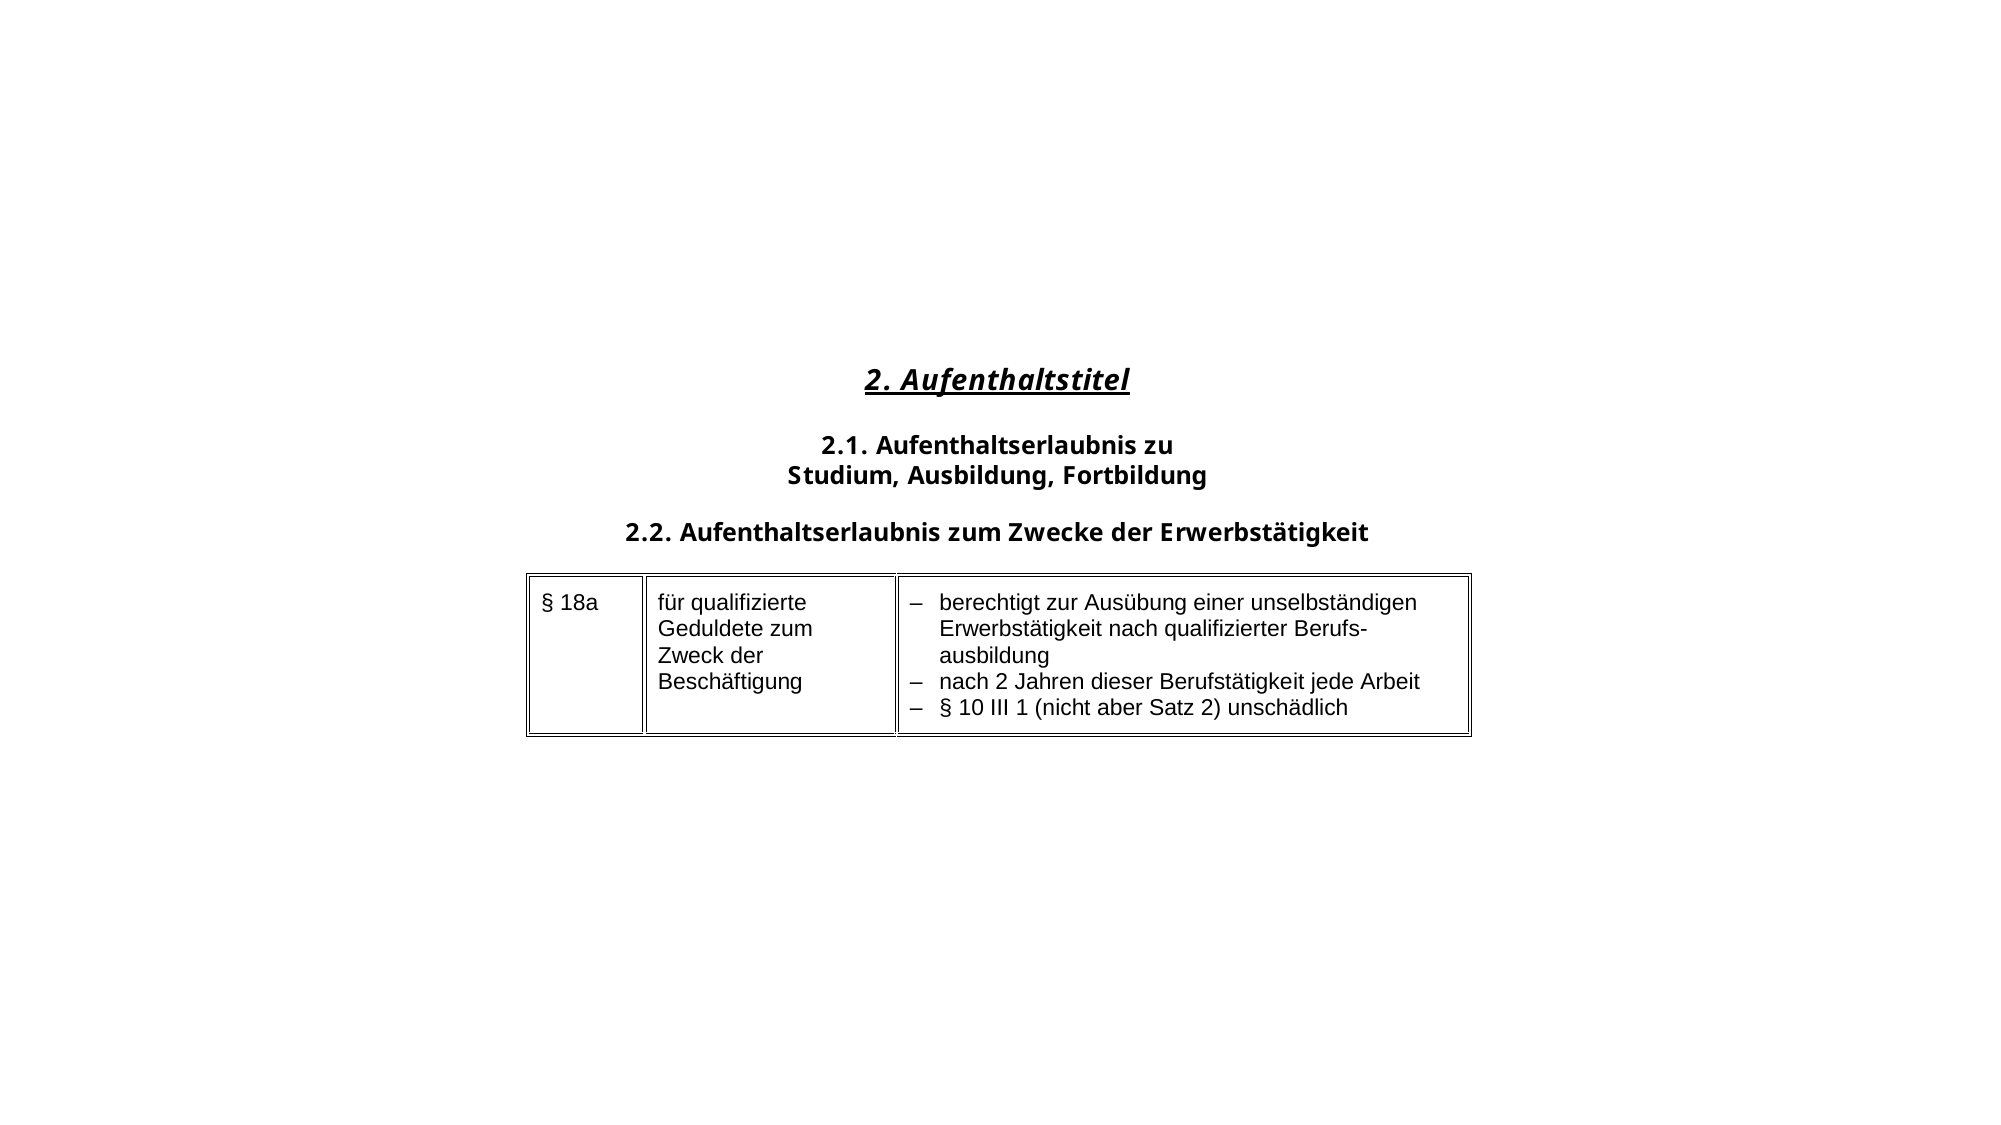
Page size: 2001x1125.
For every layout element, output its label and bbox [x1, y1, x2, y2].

picture [525, 361, 1475, 764]
